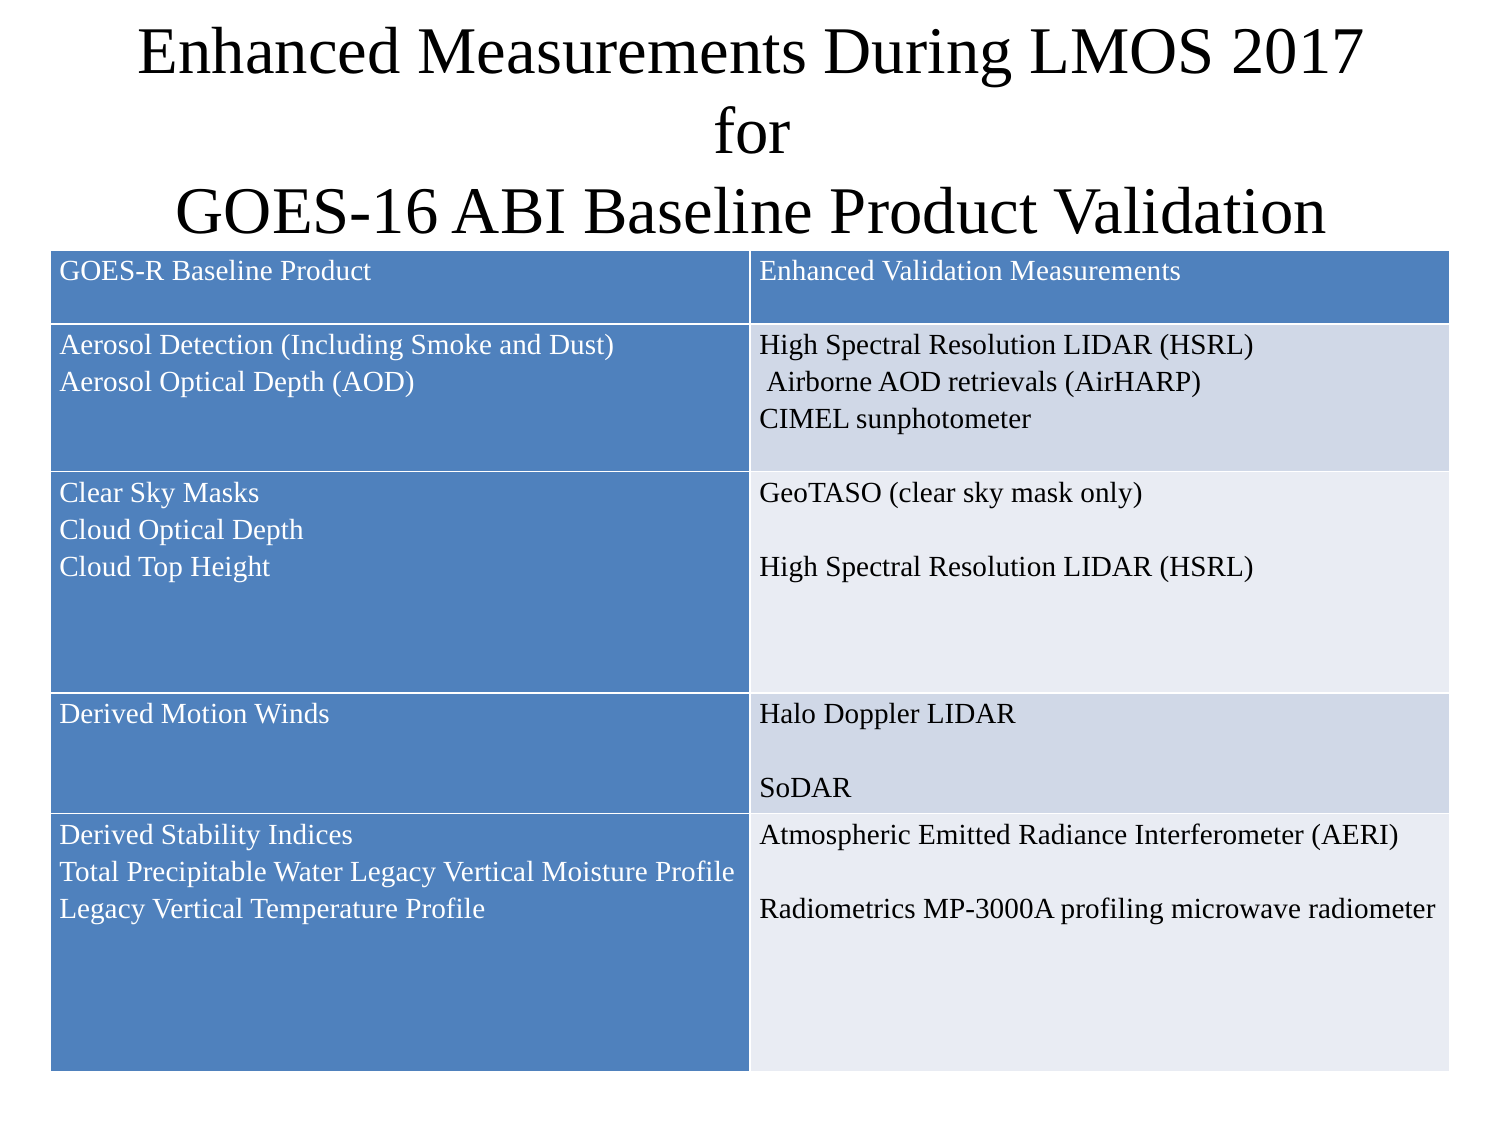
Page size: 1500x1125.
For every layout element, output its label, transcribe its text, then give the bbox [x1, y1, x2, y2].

table_cell Halo Doppler LIDAR SoDAR [751, 694, 1449, 813]
table_cell Clear Sky Masks Cloud Optical Depth Cloud Top Height [51, 472, 749, 692]
table_cell Aerosol Detection (Including Smoke and Dust) Aerosol Optical Depth (AOD) [51, 325, 749, 471]
table_cell GeoTASO (clear sky mask only) High Spectral Resolution LIDAR (HSRL) [751, 472, 1449, 692]
table_cell Derived Stability Indices Total Precipitable Water Legacy Vertical Moisture Profile Legacy Vertical Temperature Profile [51, 814, 749, 1071]
table_header Enhanced Validation Measurements [751, 251, 1449, 323]
table_header GOES-R Baseline Product [51, 251, 749, 323]
table_cell High Spectral Resolution LIDAR (HSRL) Airborne AOD retrievals (AirHARP) CIMEL sunphotometer [751, 325, 1449, 471]
text_box Enhanced Measurements During LMOS 2017 for GOES-16 ABI Baseline Product Validation [2, 0, 1500, 255]
table_cell Derived Motion Winds [51, 694, 749, 813]
table_cell Atmospheric Emitted Radiance Interferometer (AERI) Radiometrics MP-3000A profiling microwave radiometer [751, 814, 1449, 1071]
